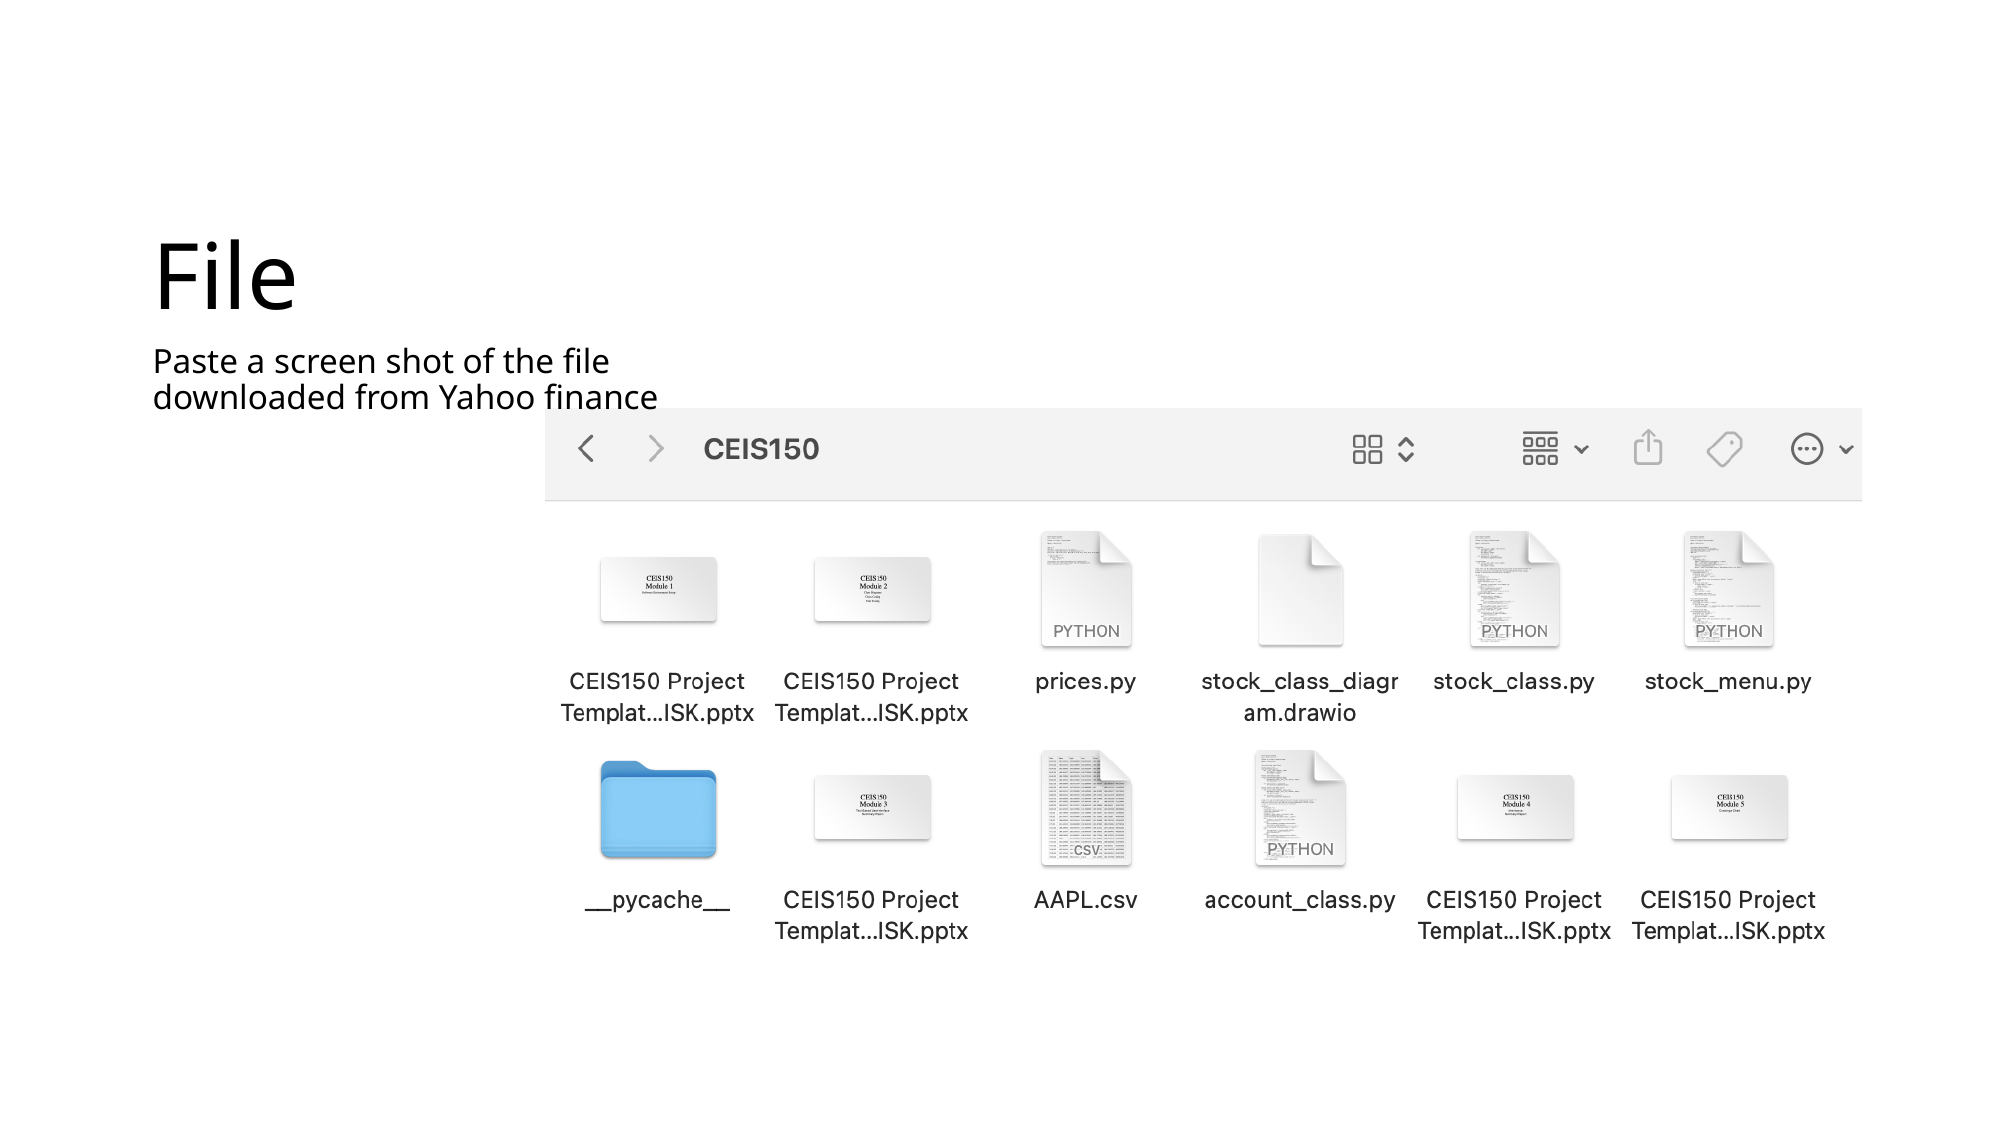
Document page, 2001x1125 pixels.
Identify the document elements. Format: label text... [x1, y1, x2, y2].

picture [542, 408, 1863, 996]
title File [137, 75, 783, 337]
list Paste a screen shot of the file downloaded from Yahoo finance [137, 337, 783, 963]
